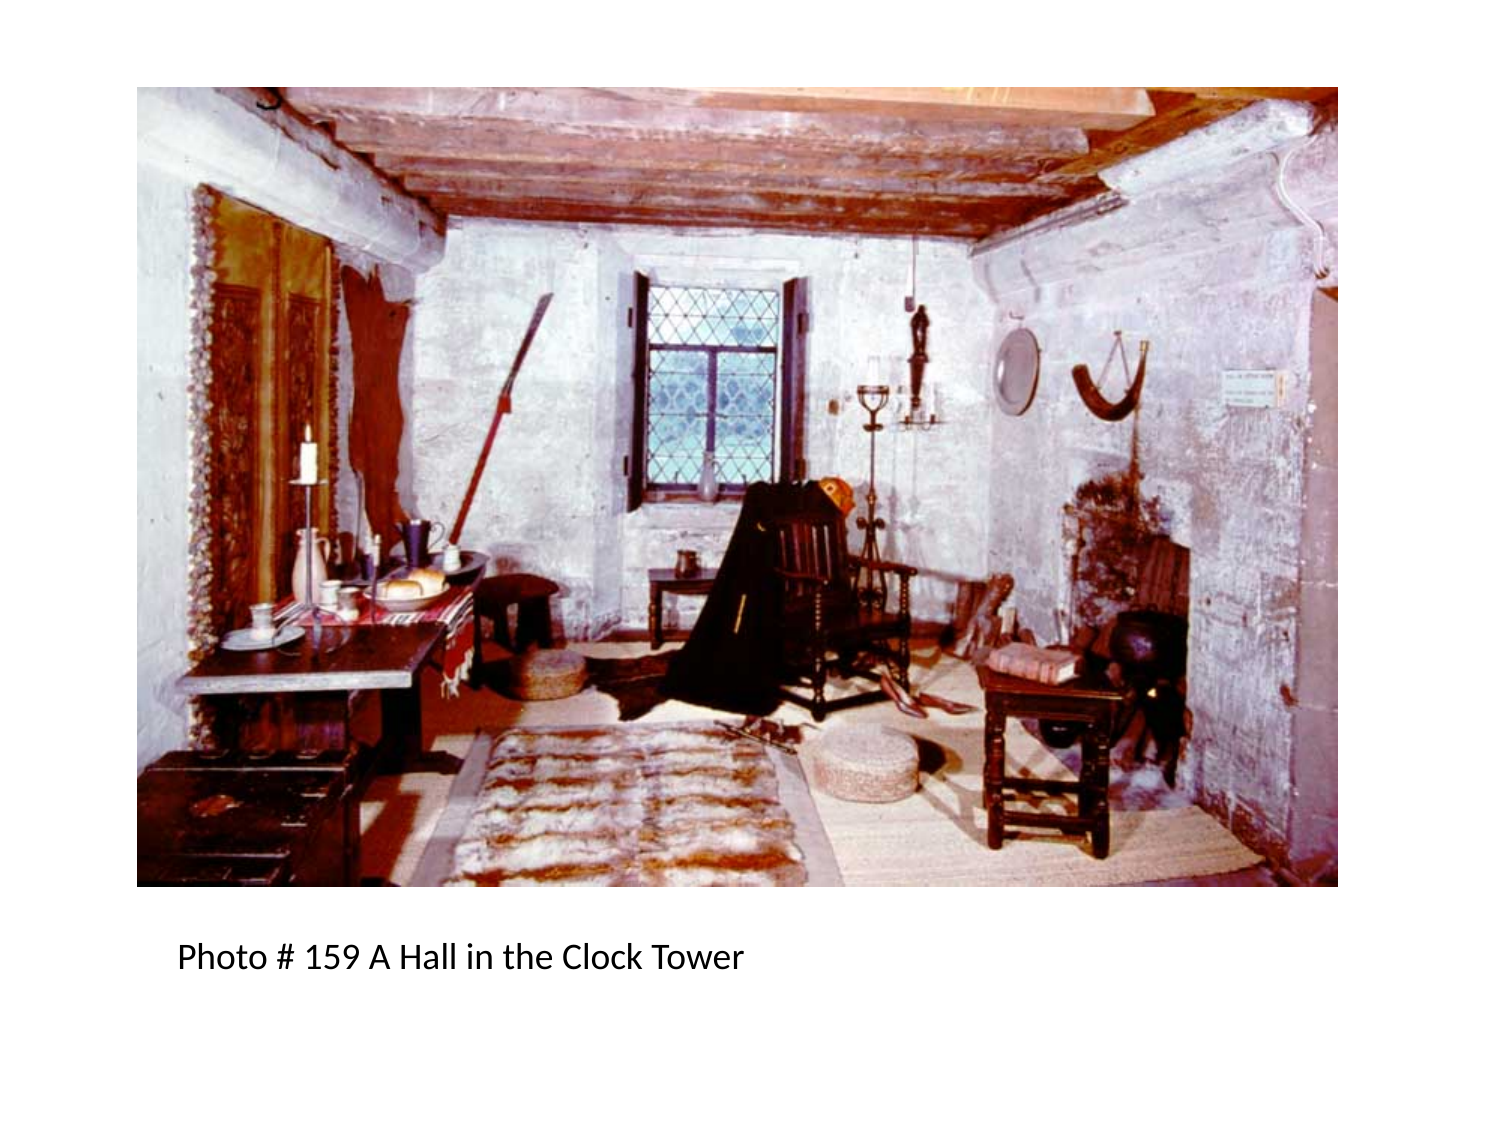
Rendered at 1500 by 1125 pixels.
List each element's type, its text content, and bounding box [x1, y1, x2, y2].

picture [137, 87, 1338, 888]
text_box Photo # 159 A Hall in the Clock Tower [162, 924, 1388, 985]
